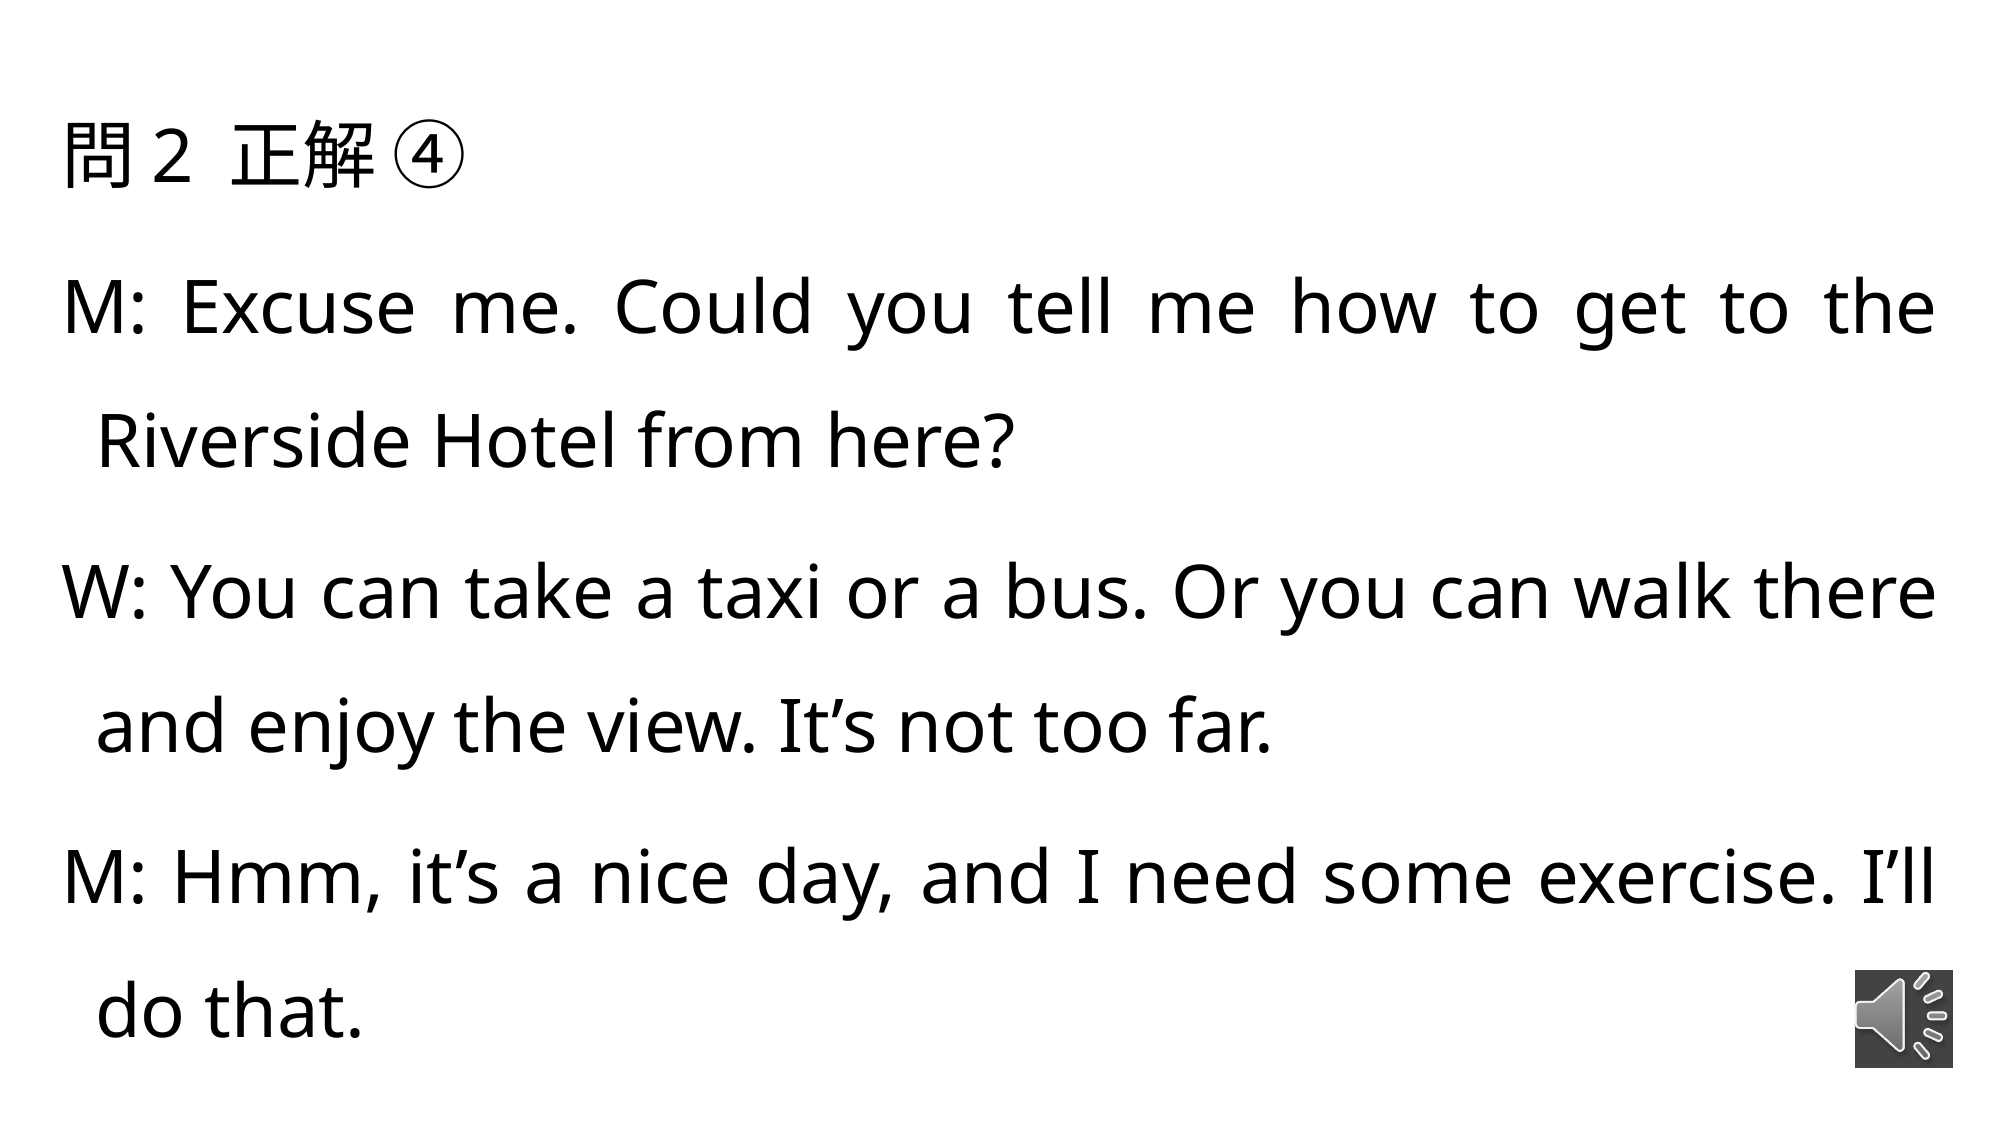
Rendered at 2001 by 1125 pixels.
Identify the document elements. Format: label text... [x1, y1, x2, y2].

picture [1853, 968, 1954, 1069]
list 問2 正解 ④ M: Excuse me. Could you tell me how to get to the Riverside Hotel from here? W: You can take a taxi or a bus. Or you can walk there and enjoy the view. It’s not too far. M: Hmm, it’s a nice day, and I need some exercise. I’ll do that. [46, 56, 1954, 1065]
